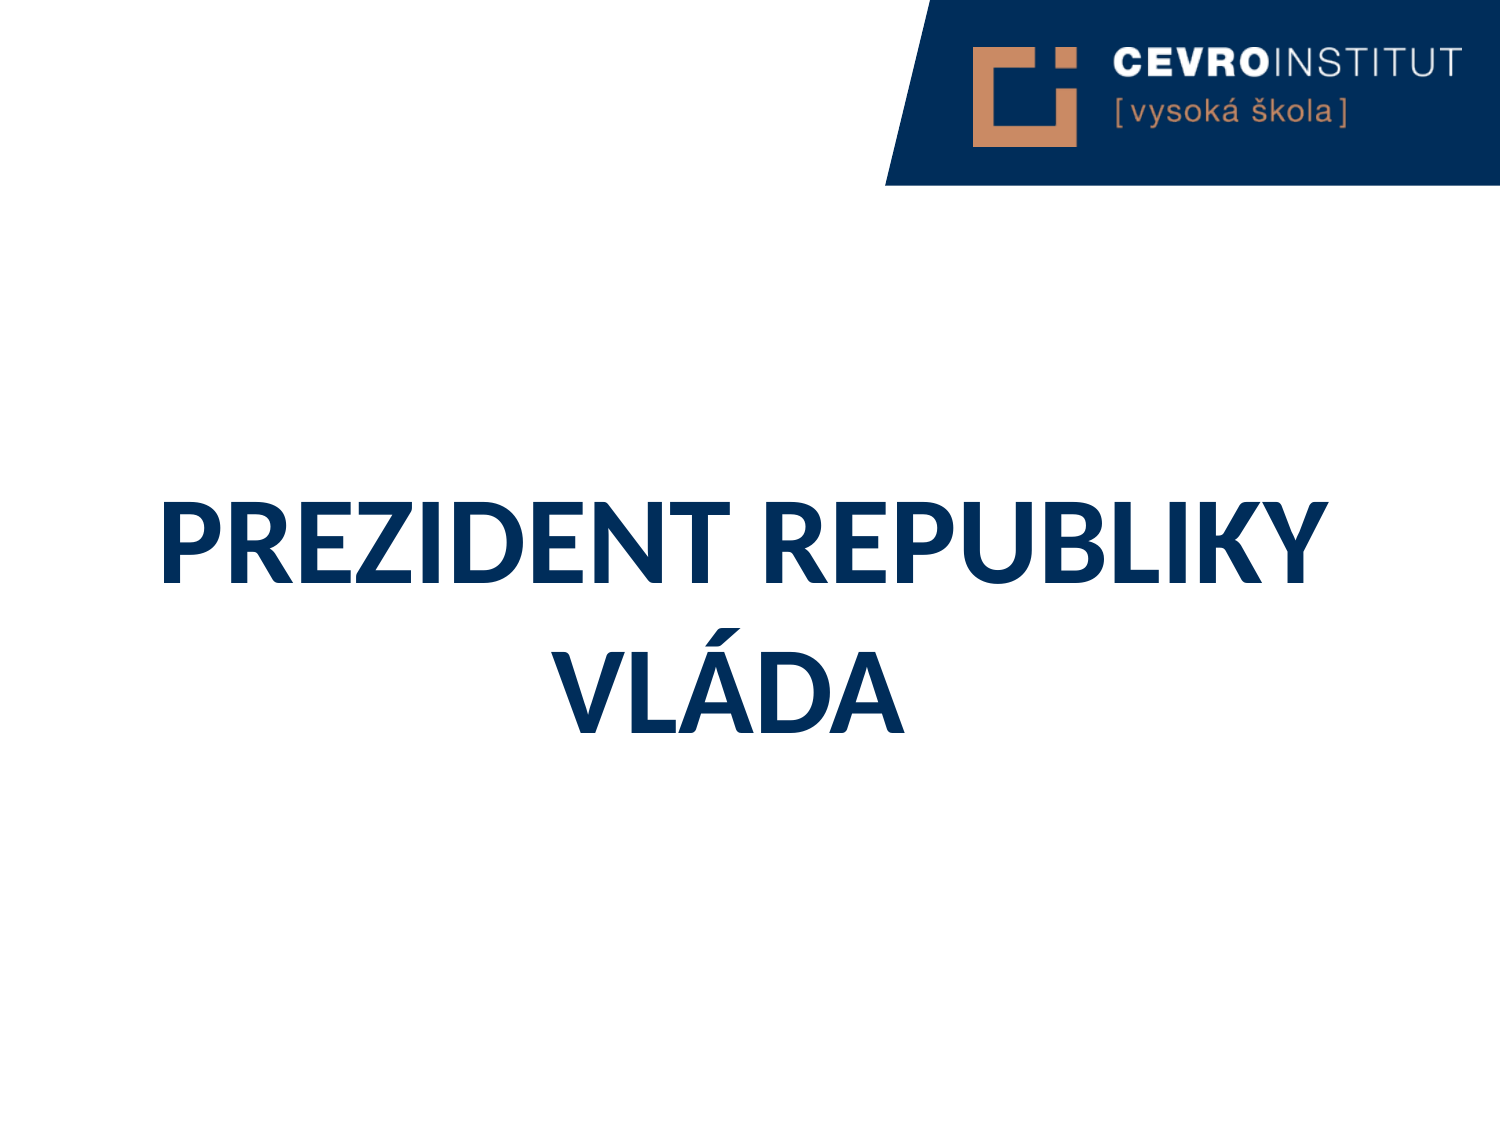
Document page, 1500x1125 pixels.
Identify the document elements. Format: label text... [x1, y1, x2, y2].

title Prezident republiky Vláda [95, 436, 1391, 782]
picture [973, 47, 1462, 147]
